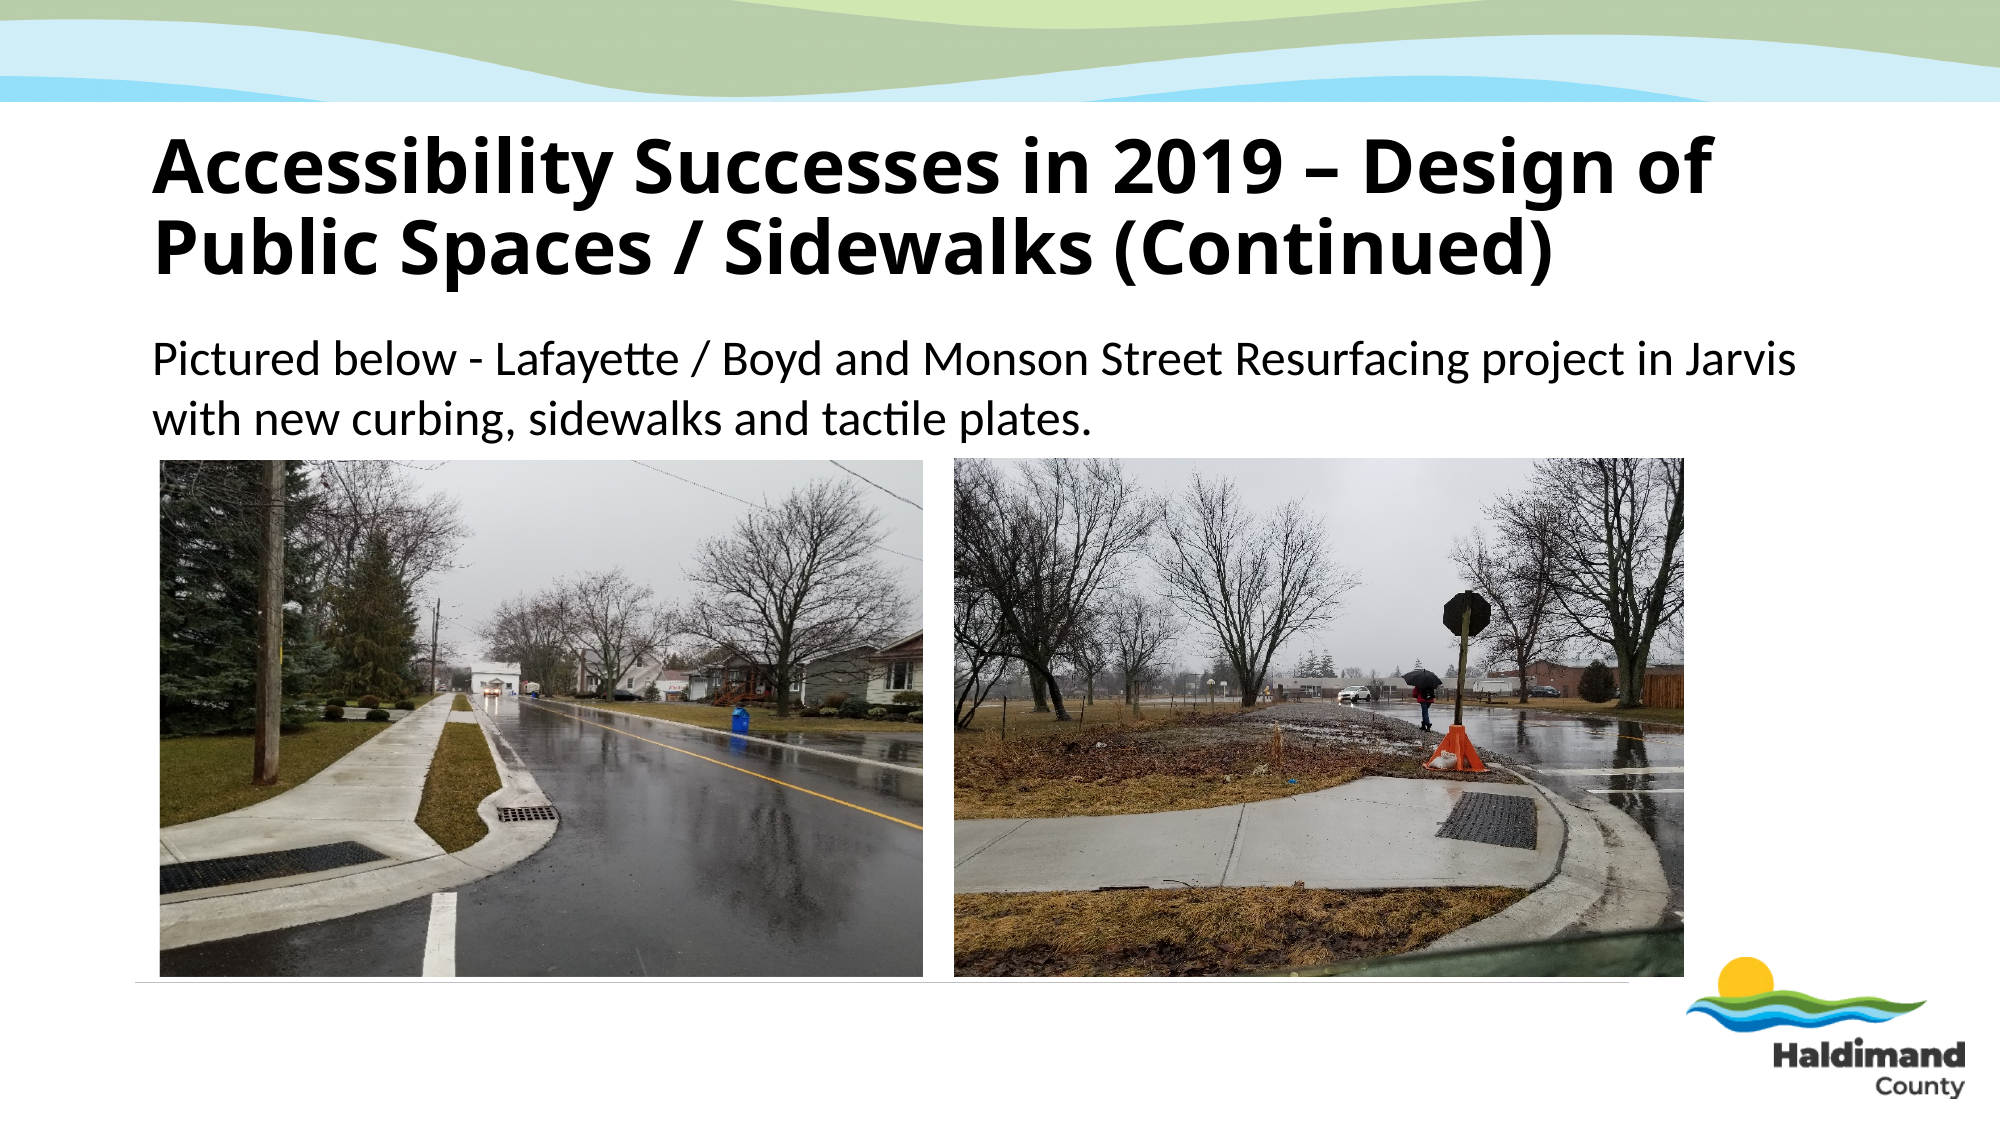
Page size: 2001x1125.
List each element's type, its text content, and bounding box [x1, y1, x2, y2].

picture [1686, 957, 1965, 1099]
picture [954, 458, 1684, 977]
text_box Pictured below - Lafayette / Boyd and Monson Street Resurfacing project in Jarvis with new curbing, sidewalks and tactile plates. [137, 318, 1841, 453]
title Accessibility Successes in 2019 – Design of Public Spaces / Sidewalks (Continued) [137, 100, 1863, 319]
picture [159, 459, 923, 977]
